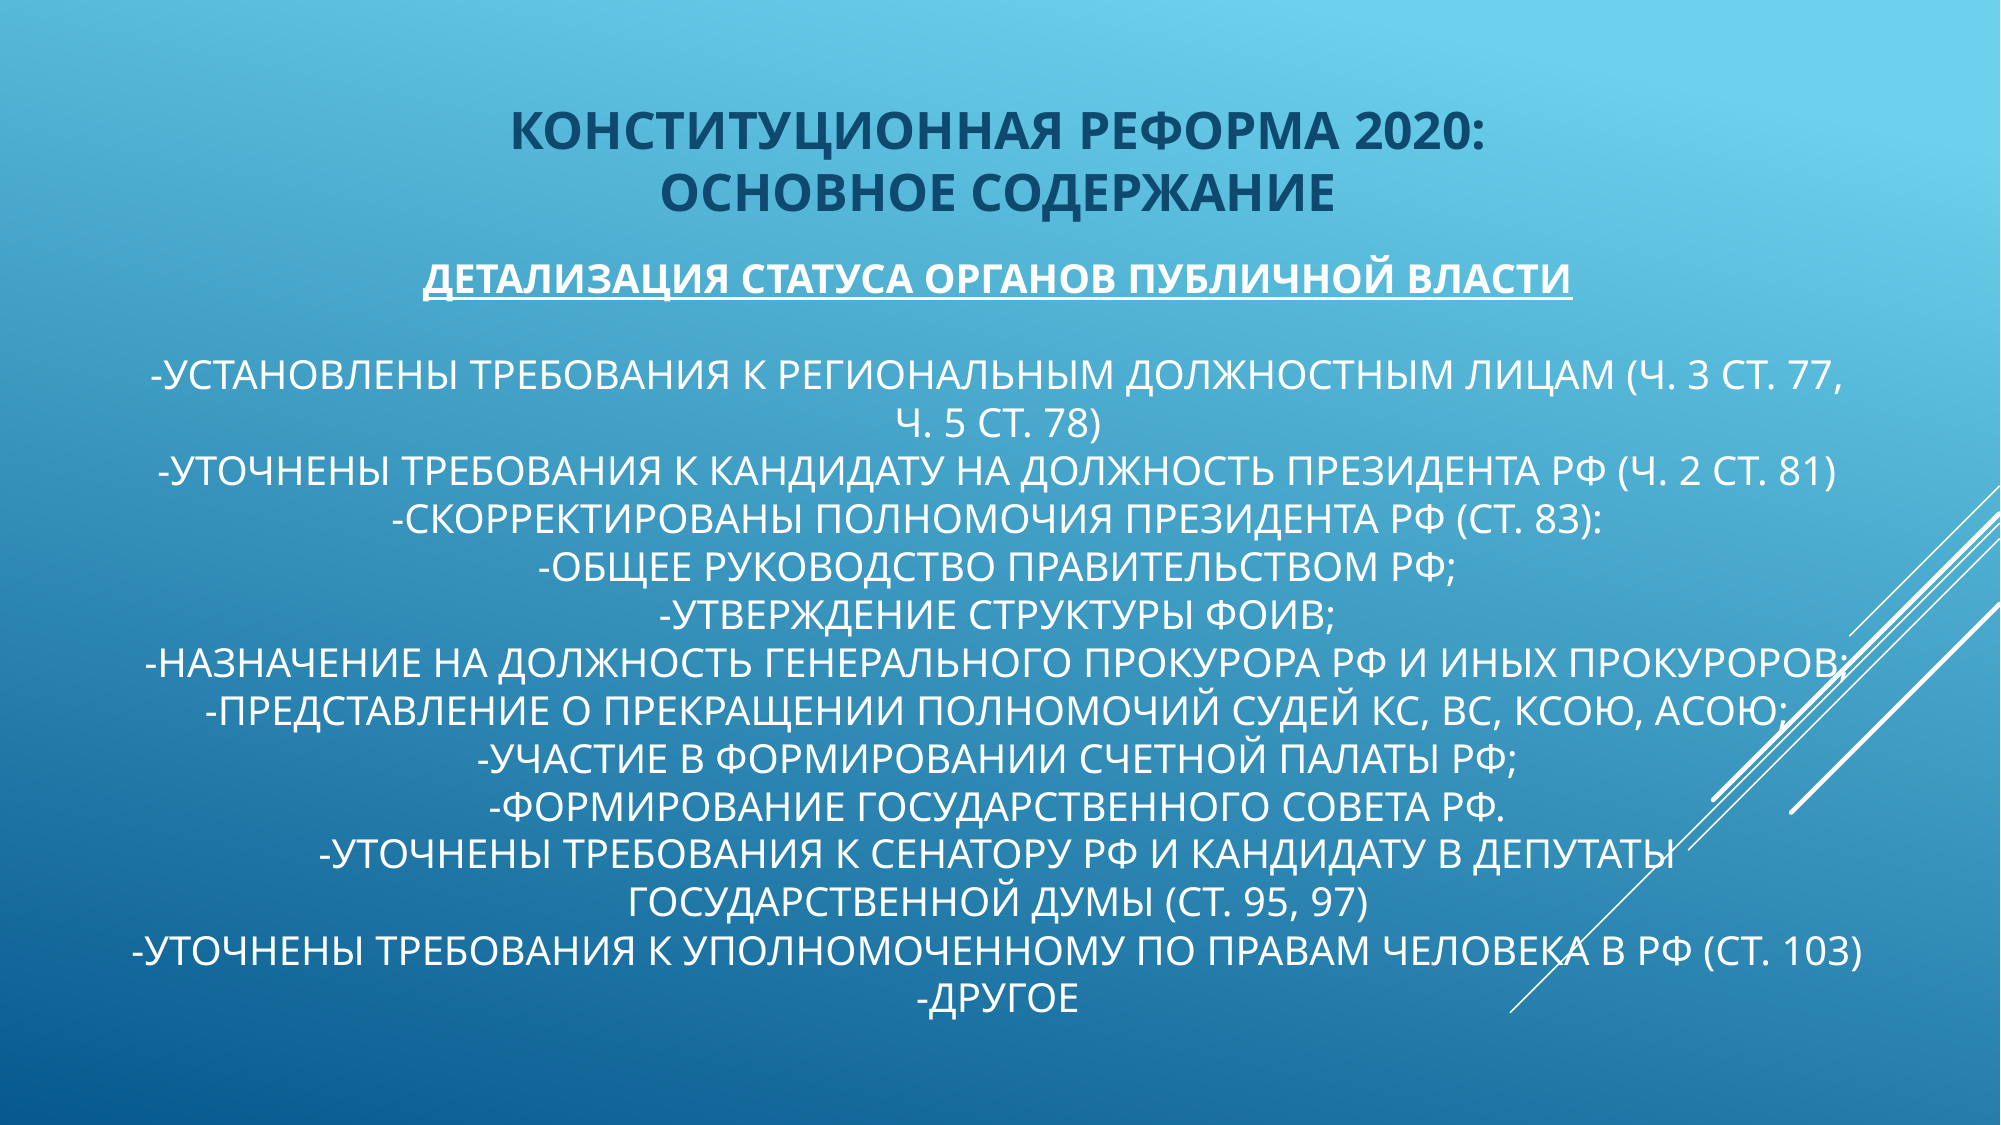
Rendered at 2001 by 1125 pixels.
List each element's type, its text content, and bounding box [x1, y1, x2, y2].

title Конституционная реформа 2020: основное содержание Детализация статуса органов публичной власти -Установлены требования к региональным должностным лицам (ч. 3 ст. 77, ч. 5 ст. 78) -Уточнены требования к кандидату на должность Президента РФ (ч. 2 ст. 81) -Скорректированы полномочия Президента РФ (ст. 83): -общее руководство Правительством РФ; -утверждение структуры ФОИВ; -назначение на должность Генерального прокурора РФ и иных прокуроров; -представление о прекращении полномочий судей КС, ВС, КСОЮ, АСОЮ; -участие в формировании Счетной палаты РФ; -формирование Государственного Совета РФ. -Уточнены требования к сенатору РФ и кандидату в депутаты Государственной Думы (ст. 95, 97) -Уточнены требования к Уполномоченному по правам человека в РФ (ст. 103) -Другое [112, 71, 1884, 1048]
